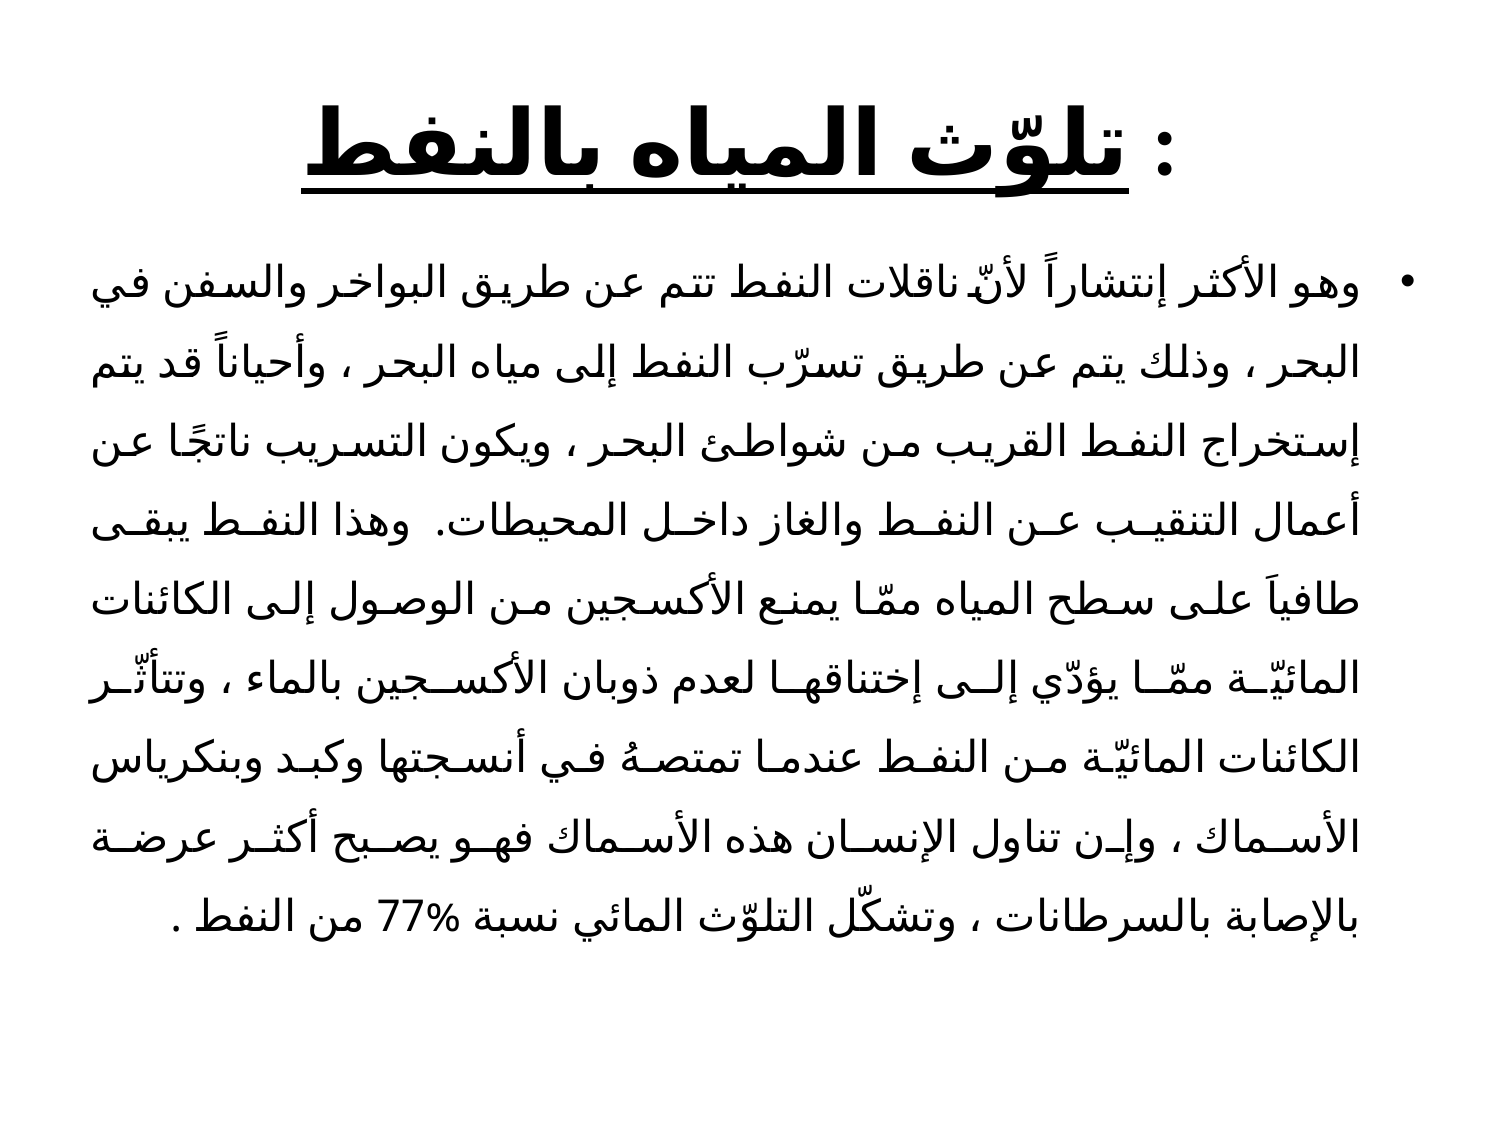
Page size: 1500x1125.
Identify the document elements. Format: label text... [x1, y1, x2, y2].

list وهو الأكثر إنتشاراً لأنّ ناقلات النفط تتم عن طريق البواخر والسفن في البحر ، وذلك يتم عن طريق تسرّب النفط إلى مياه البحر ، وأحياناً قد يتم إستخراج النفط القريب من شواطئ البحر ، ويكون التسريب ناتجًا عن أعمال التنقيب عن النفط والغاز داخل المحيطات. وهذا النفط يبقى طافياَ على سطح المياه ممّا يمنع الأكسجين من الوصول إلى الكائنات المائيّة ممّا يؤدّي إلى إختناقها لعدم ذوبان الأكسجين بالماء ، وتتأثّر الكائنات المائيّة من النفط عندما تمتصهُ في أنسجتها وكبد وبنكرياس الأسماك ، وإن تناول الإنسان هذه الأسماك فهو يصبح أكثر عرضة بالإصابة بالسرطانات ، وتشكّل التلوّث المائي نسبة %77 من النفط . [75, 219, 1425, 1005]
title تلوّث المياه بالنفط : [75, 45, 1425, 219]
